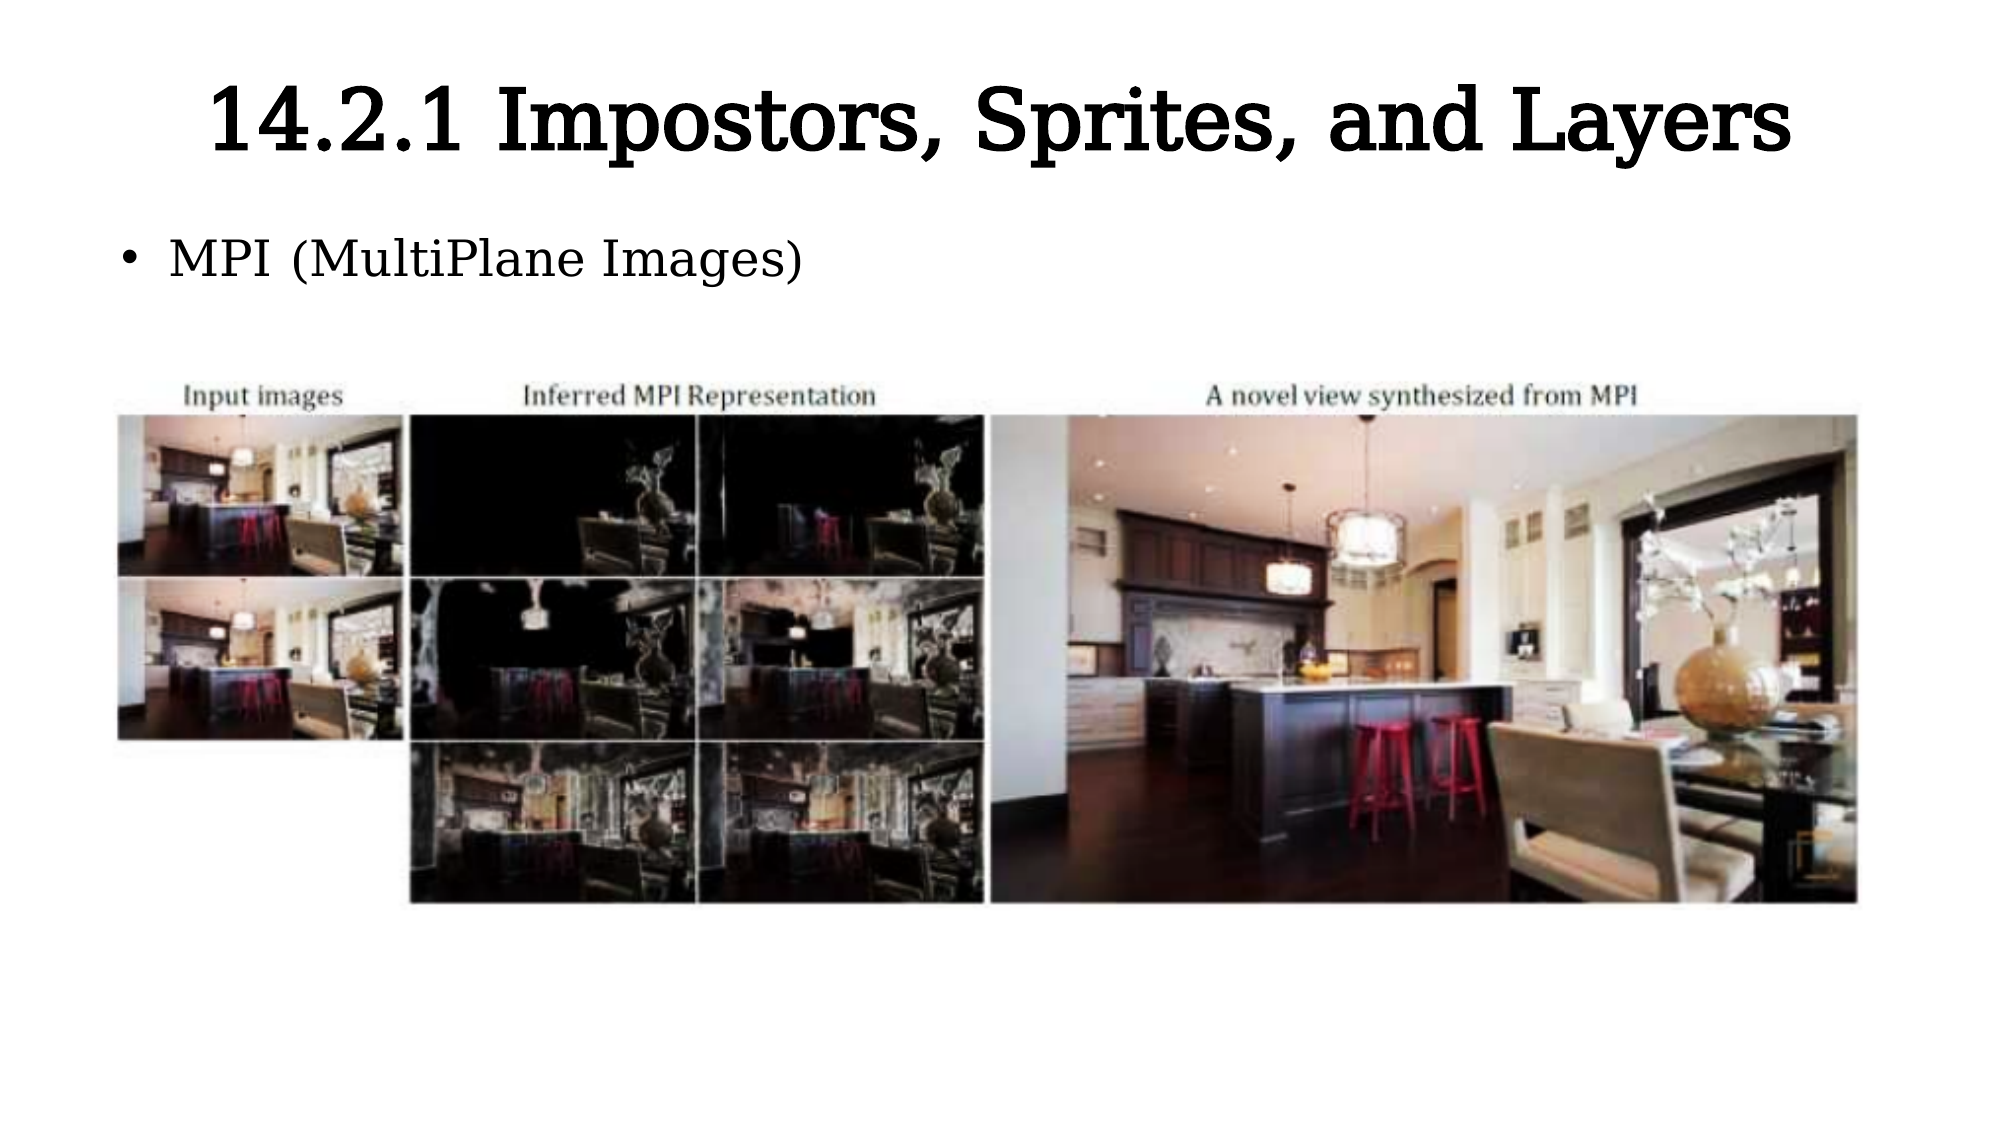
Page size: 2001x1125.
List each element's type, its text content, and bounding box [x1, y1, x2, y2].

picture [106, 358, 1894, 942]
title 14.2.1 Impostors, Sprites, and Layers [137, 59, 1863, 185]
text_box MPI (MultiPlane Images) [106, 219, 1832, 295]
